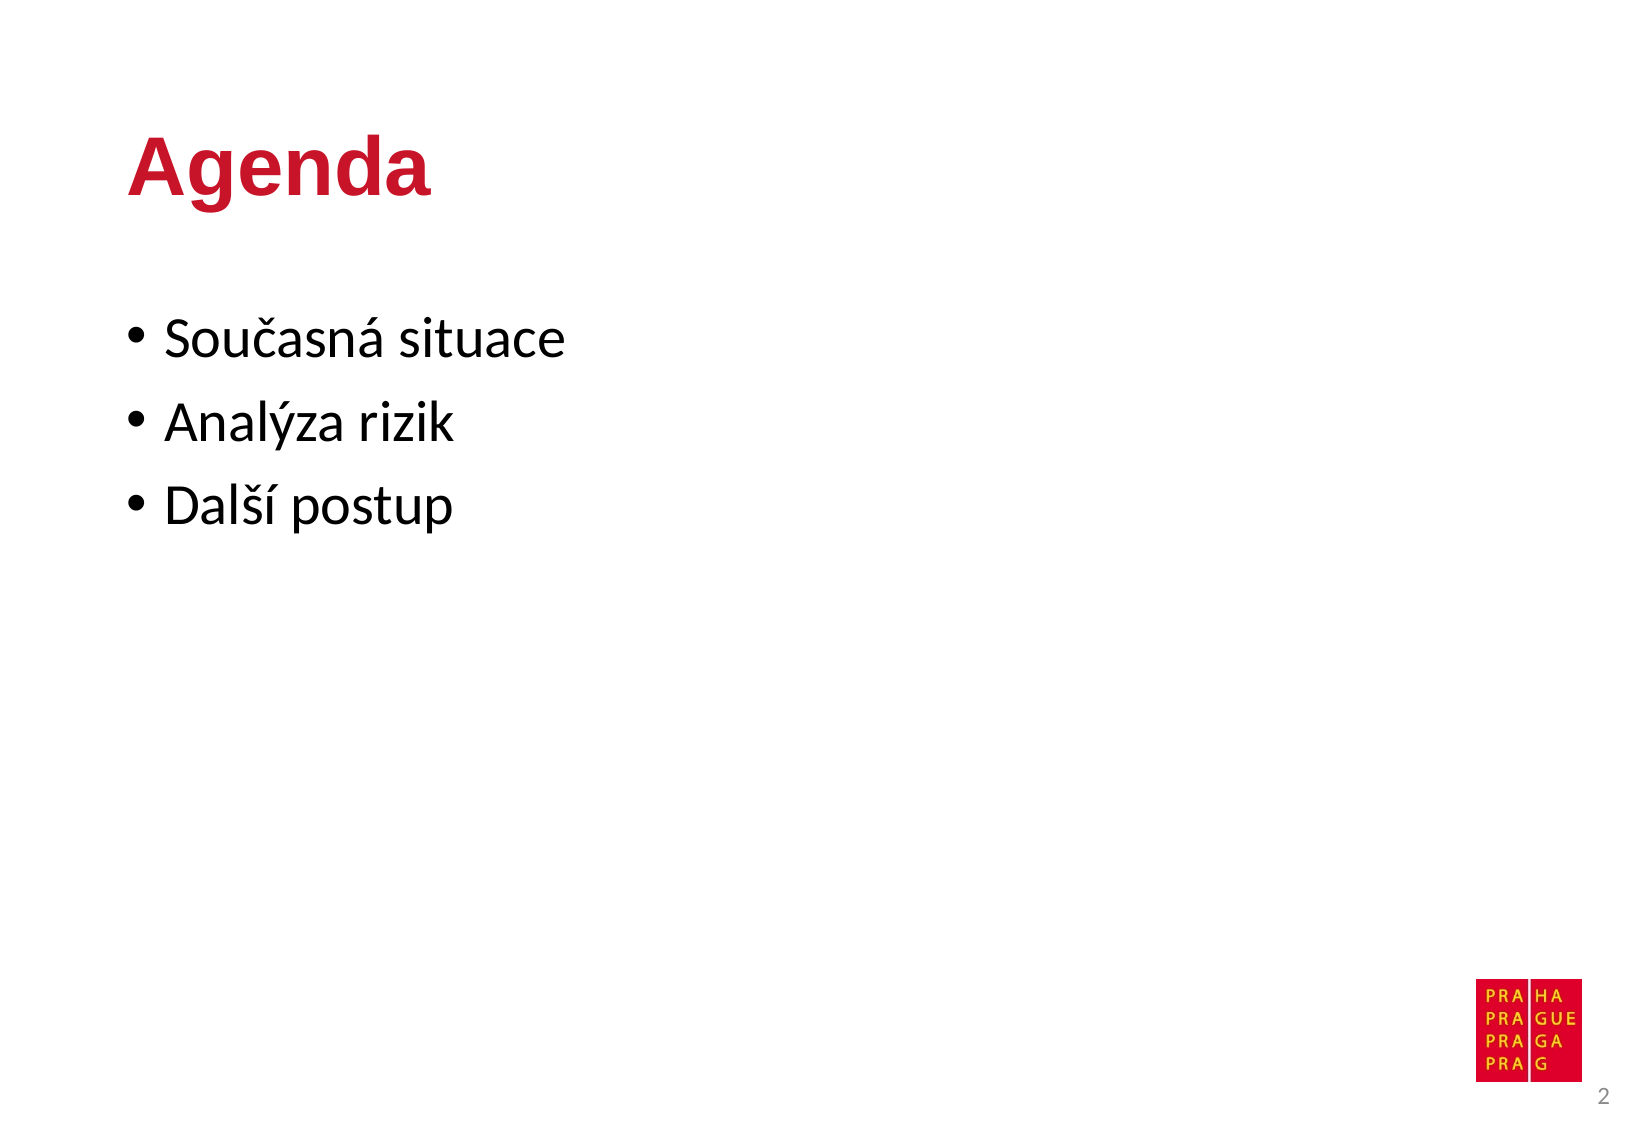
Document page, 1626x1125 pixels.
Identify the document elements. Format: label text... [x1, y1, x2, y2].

title Agenda [111, 59, 1514, 278]
list Současná situace Analýza rizik Další postup [111, 299, 1514, 1014]
slide_number 2 [1259, 1065, 1625, 1125]
picture [1476, 979, 1582, 1065]
